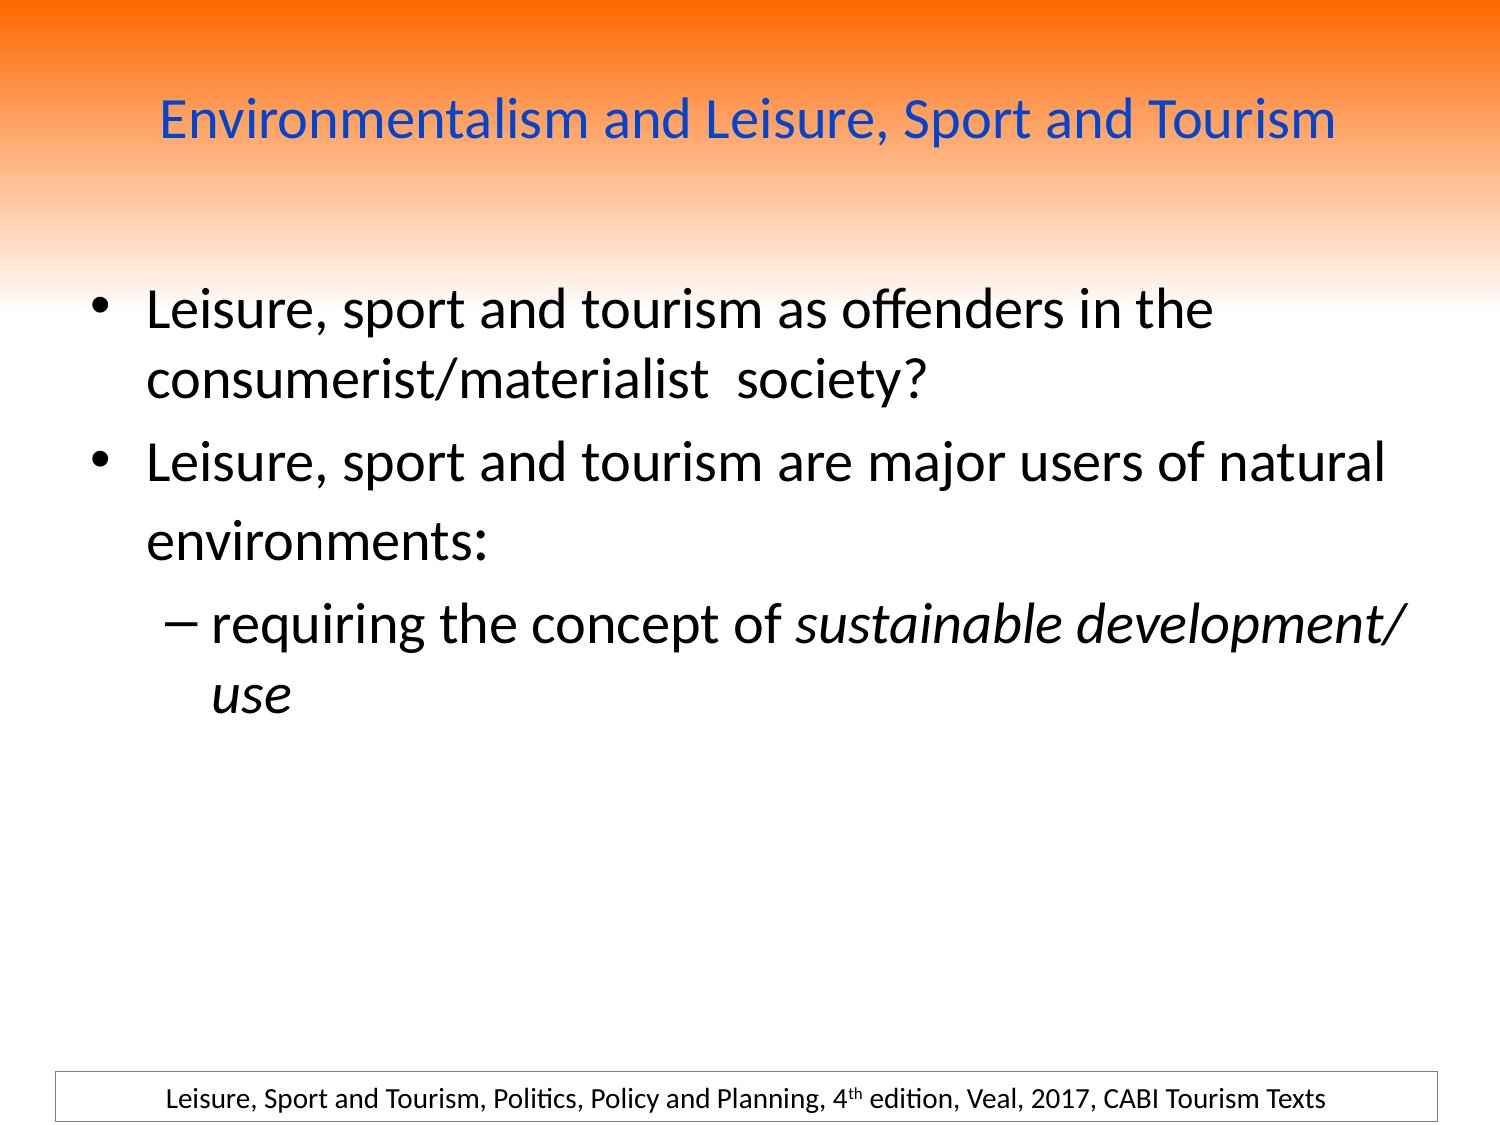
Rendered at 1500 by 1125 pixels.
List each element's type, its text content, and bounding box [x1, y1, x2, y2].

list Leisure, sport and tourism as offenders in the consumerist/materialist society? Leisure, sport and tourism are major users of natural environments: requiring the concept of sustainable development/ use [75, 262, 1447, 1005]
title Environmentalism and Leisure, Sport and Tourism [75, 45, 1425, 185]
text_box Leisure, Sport and Tourism, Politics, Policy and Planning, 4th edition, Veal, 2017, CABI Tourism Texts [55, 1071, 1438, 1122]
